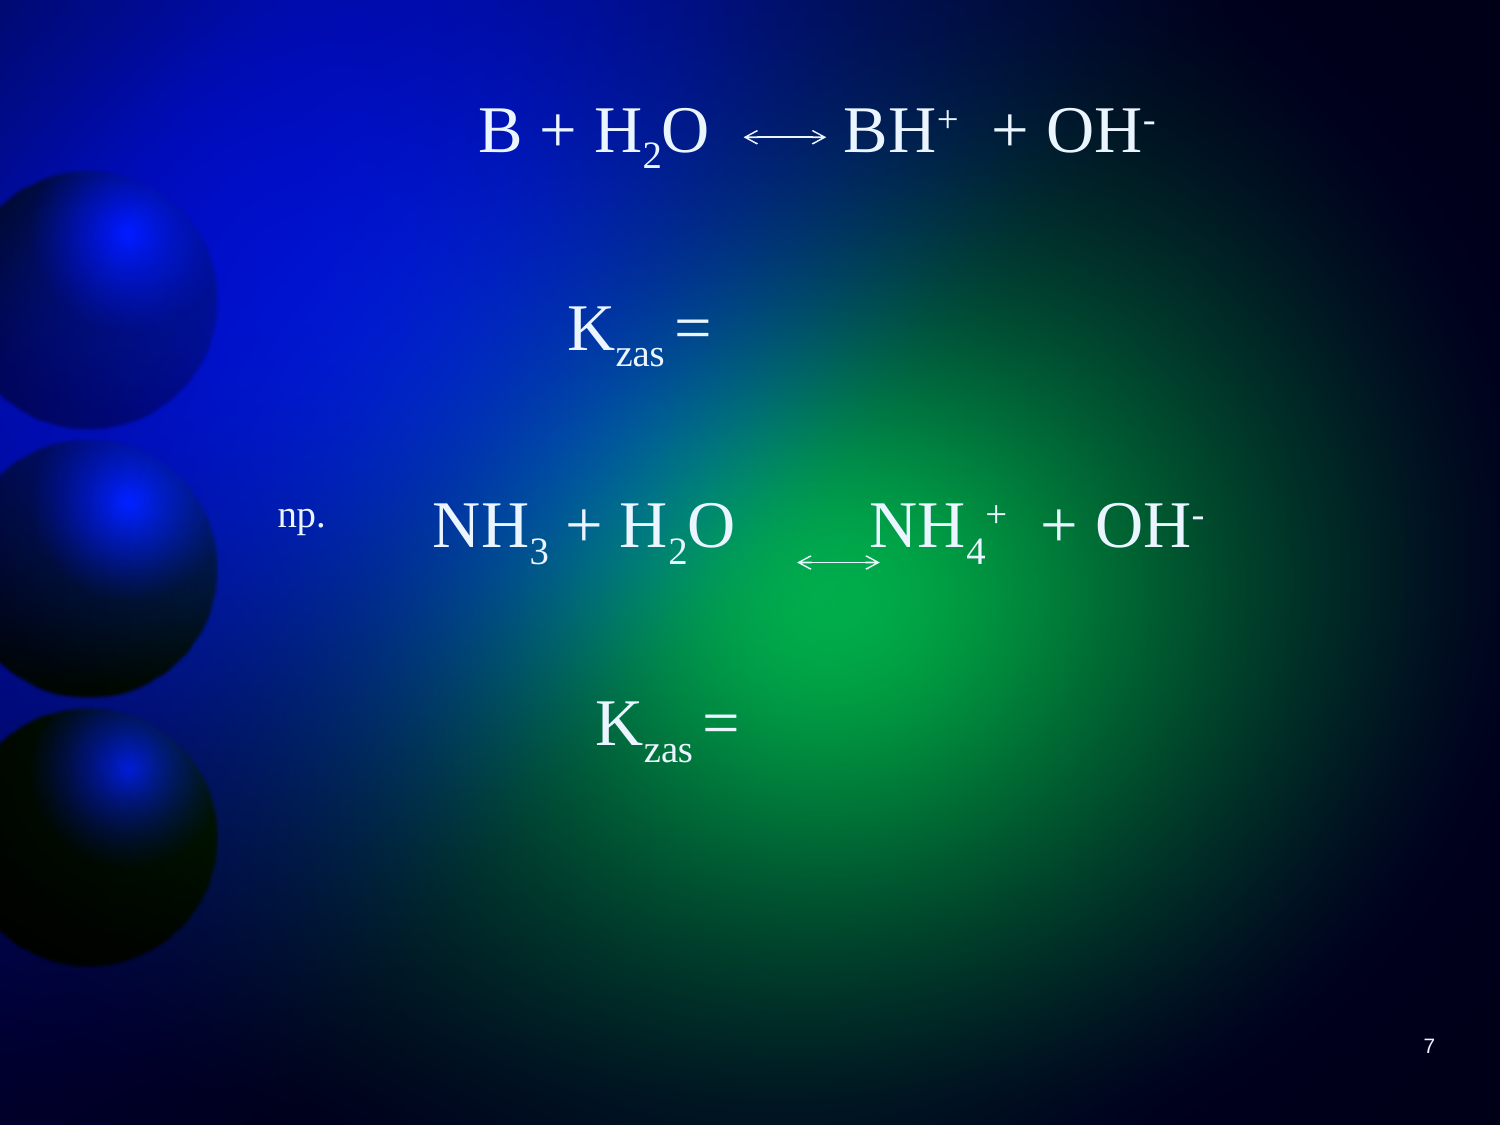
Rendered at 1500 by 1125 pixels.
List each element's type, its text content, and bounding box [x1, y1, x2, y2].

picture [0, 0, 1500, 1125]
slide_number 7 [1237, 1025, 1450, 1100]
